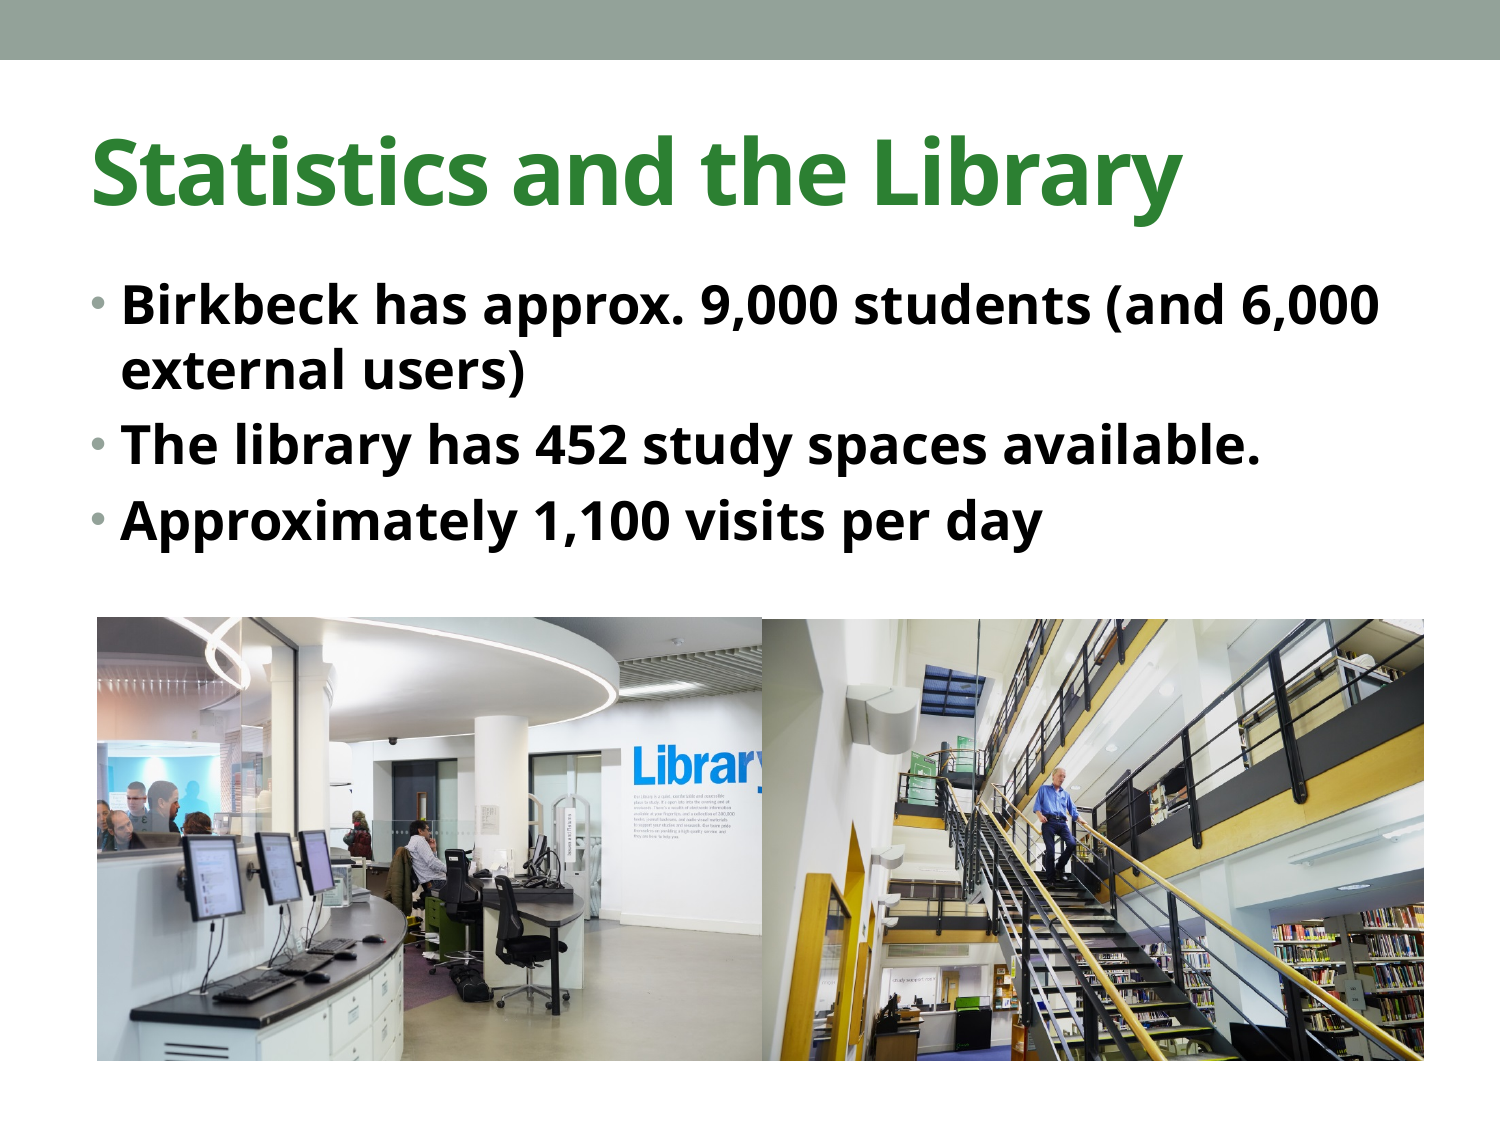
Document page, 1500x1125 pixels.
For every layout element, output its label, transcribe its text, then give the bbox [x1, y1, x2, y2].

title Statistics and the Library [75, 87, 1425, 250]
list Birkbeck has approx. 9,000 students (and 6,000 external users) The library has 452 study spaces available. Approximately 1,100 visits per day [75, 262, 1425, 620]
picture [97, 617, 1424, 1061]
